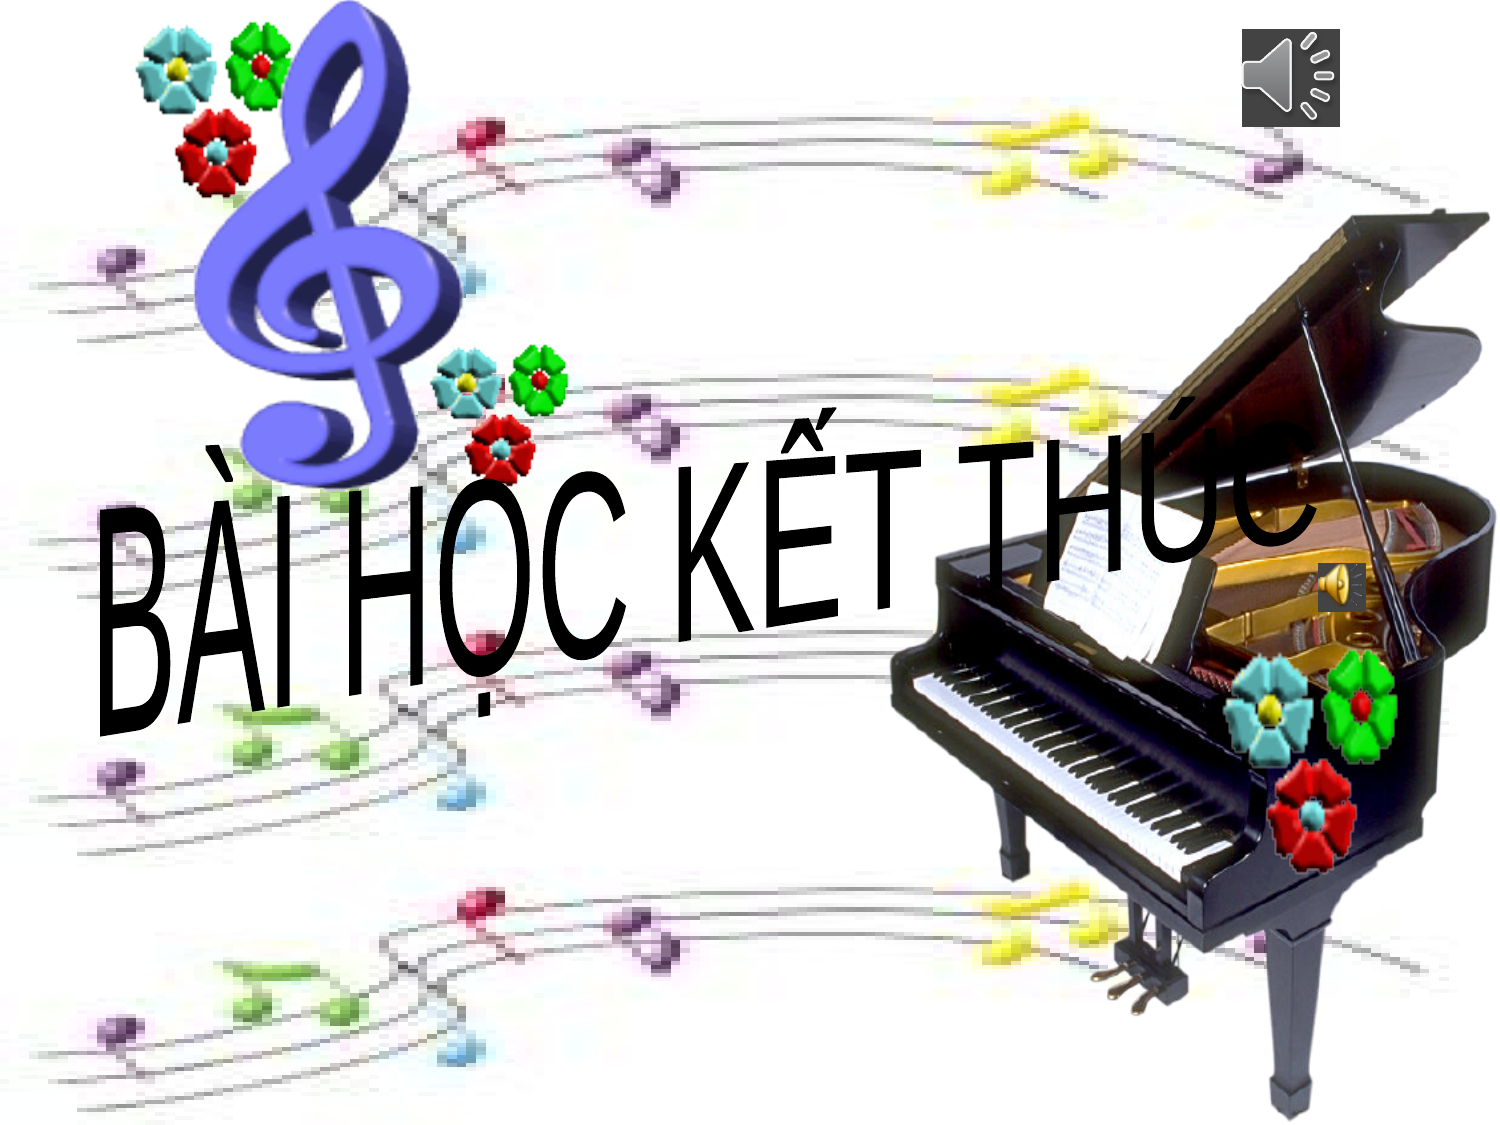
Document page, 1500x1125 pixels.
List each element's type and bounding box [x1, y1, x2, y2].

picture [123, 0, 585, 504]
picture [1240, 28, 1341, 129]
text_box [0, 97, 1459, 1125]
picture [885, 203, 1500, 1125]
